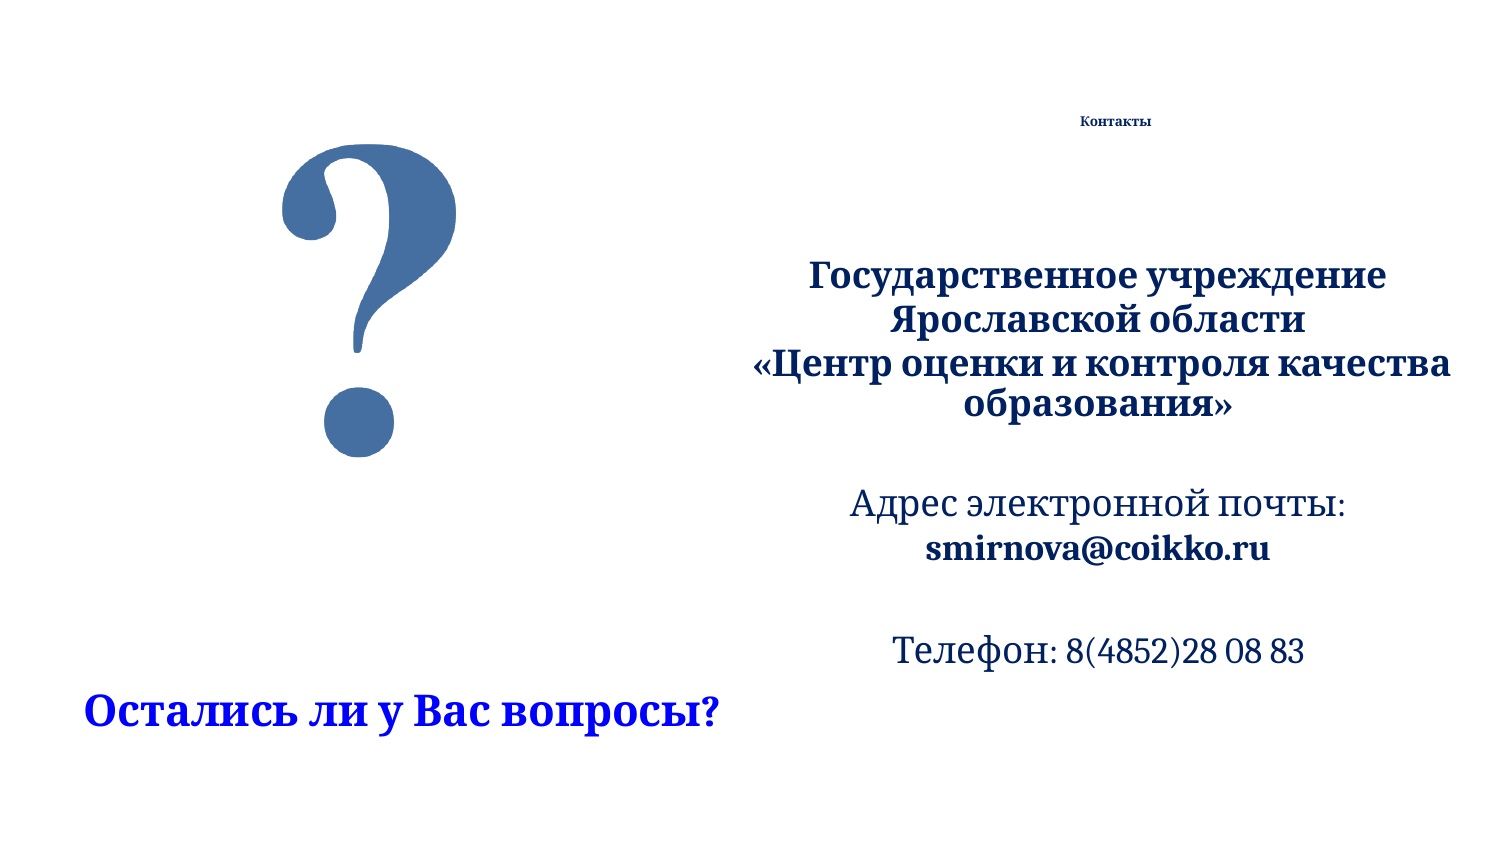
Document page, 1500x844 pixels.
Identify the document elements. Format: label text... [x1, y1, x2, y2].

picture [277, 138, 458, 464]
title Контакты [797, 91, 1435, 154]
subtitle Государственное учреждение Ярославской области «Центр оценки и контроля качества образования» Адрес электронной почты: smirnova@coikko.ru Телефон: 8(4852)28 08 83 [726, 244, 1471, 694]
text_box Остались ли у Вас вопросы? [29, 681, 774, 736]
